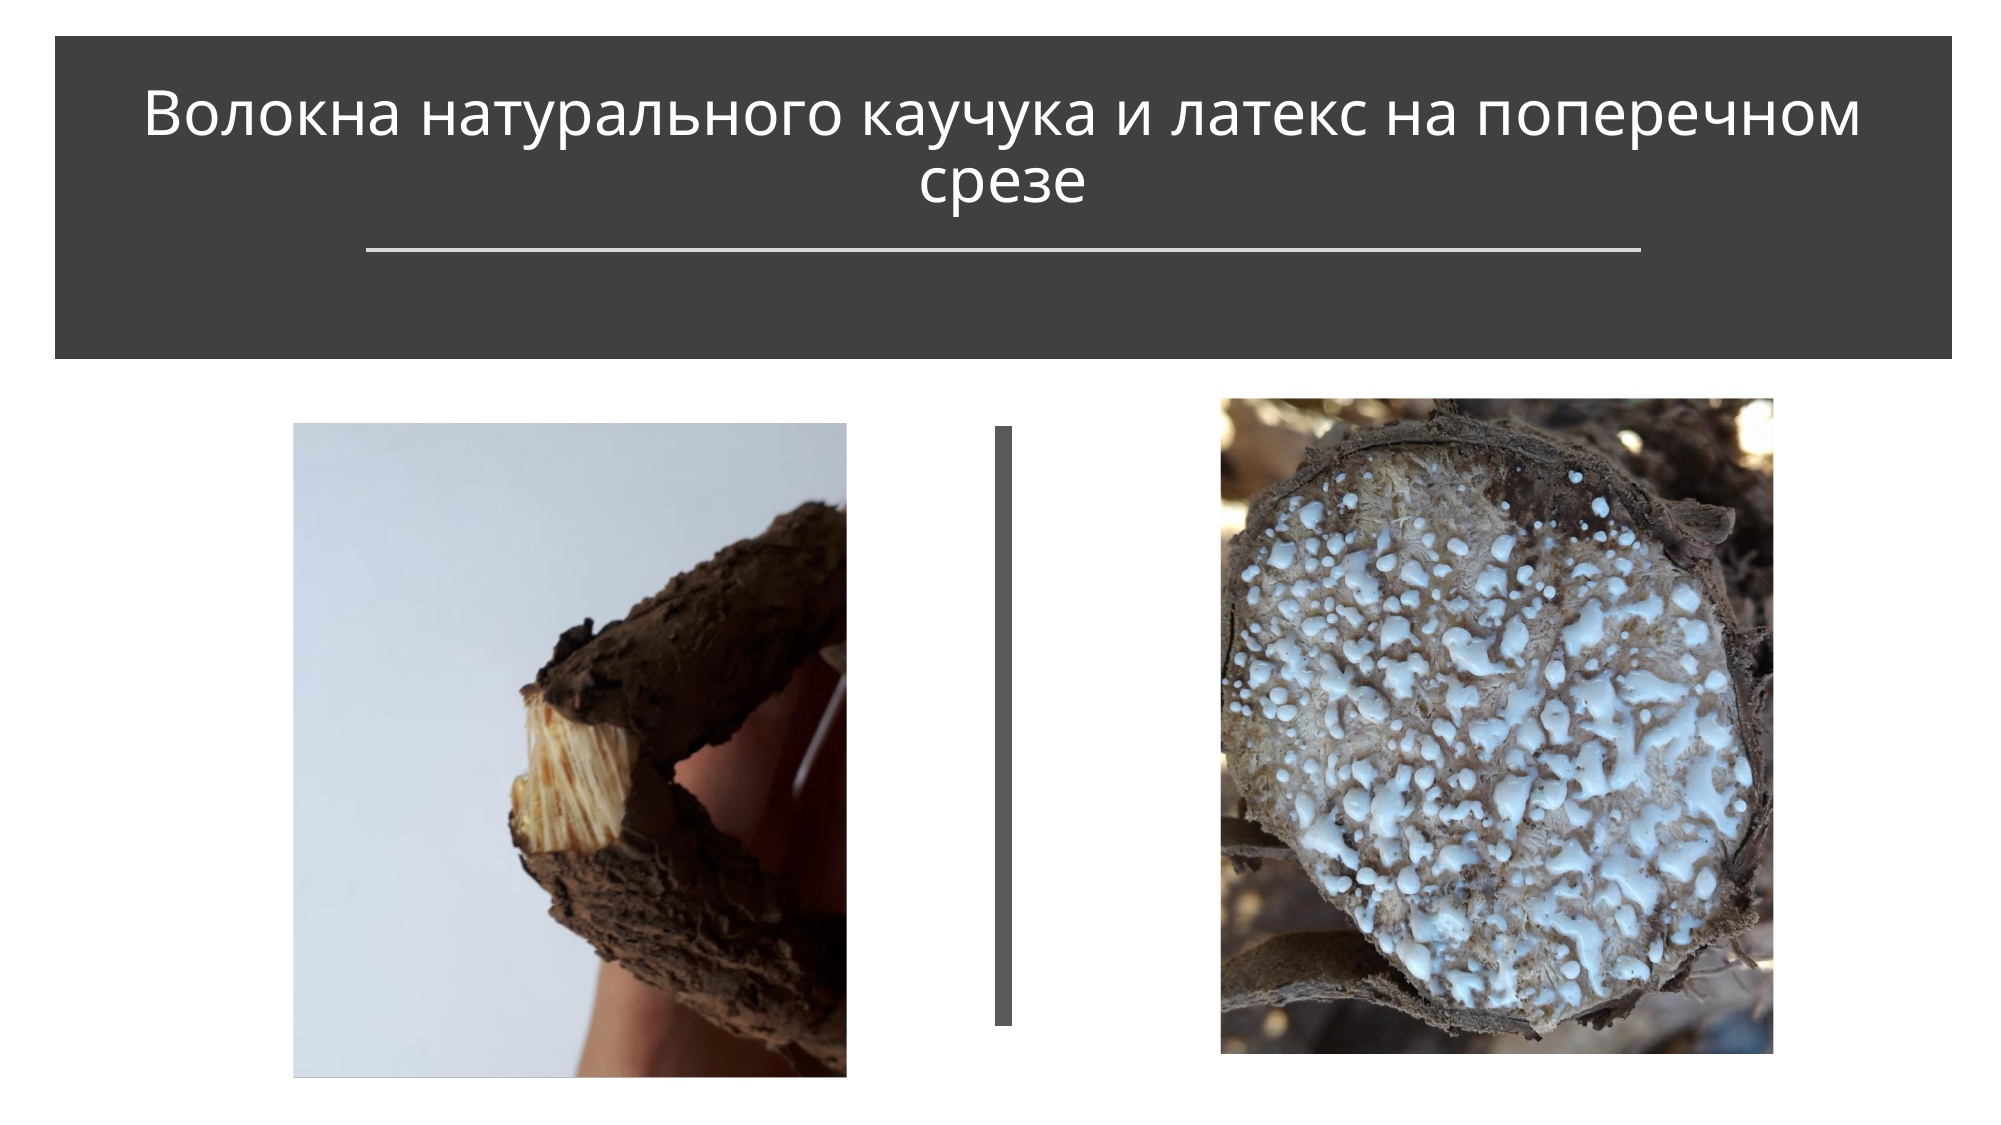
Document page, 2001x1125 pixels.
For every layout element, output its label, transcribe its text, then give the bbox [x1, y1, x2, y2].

text_box [64, 45, 1942, 350]
picture [293, 423, 847, 1080]
title Волокна натурального каучука и латекс на поперечном срезе [89, 71, 1917, 224]
picture [1168, 399, 1825, 1054]
